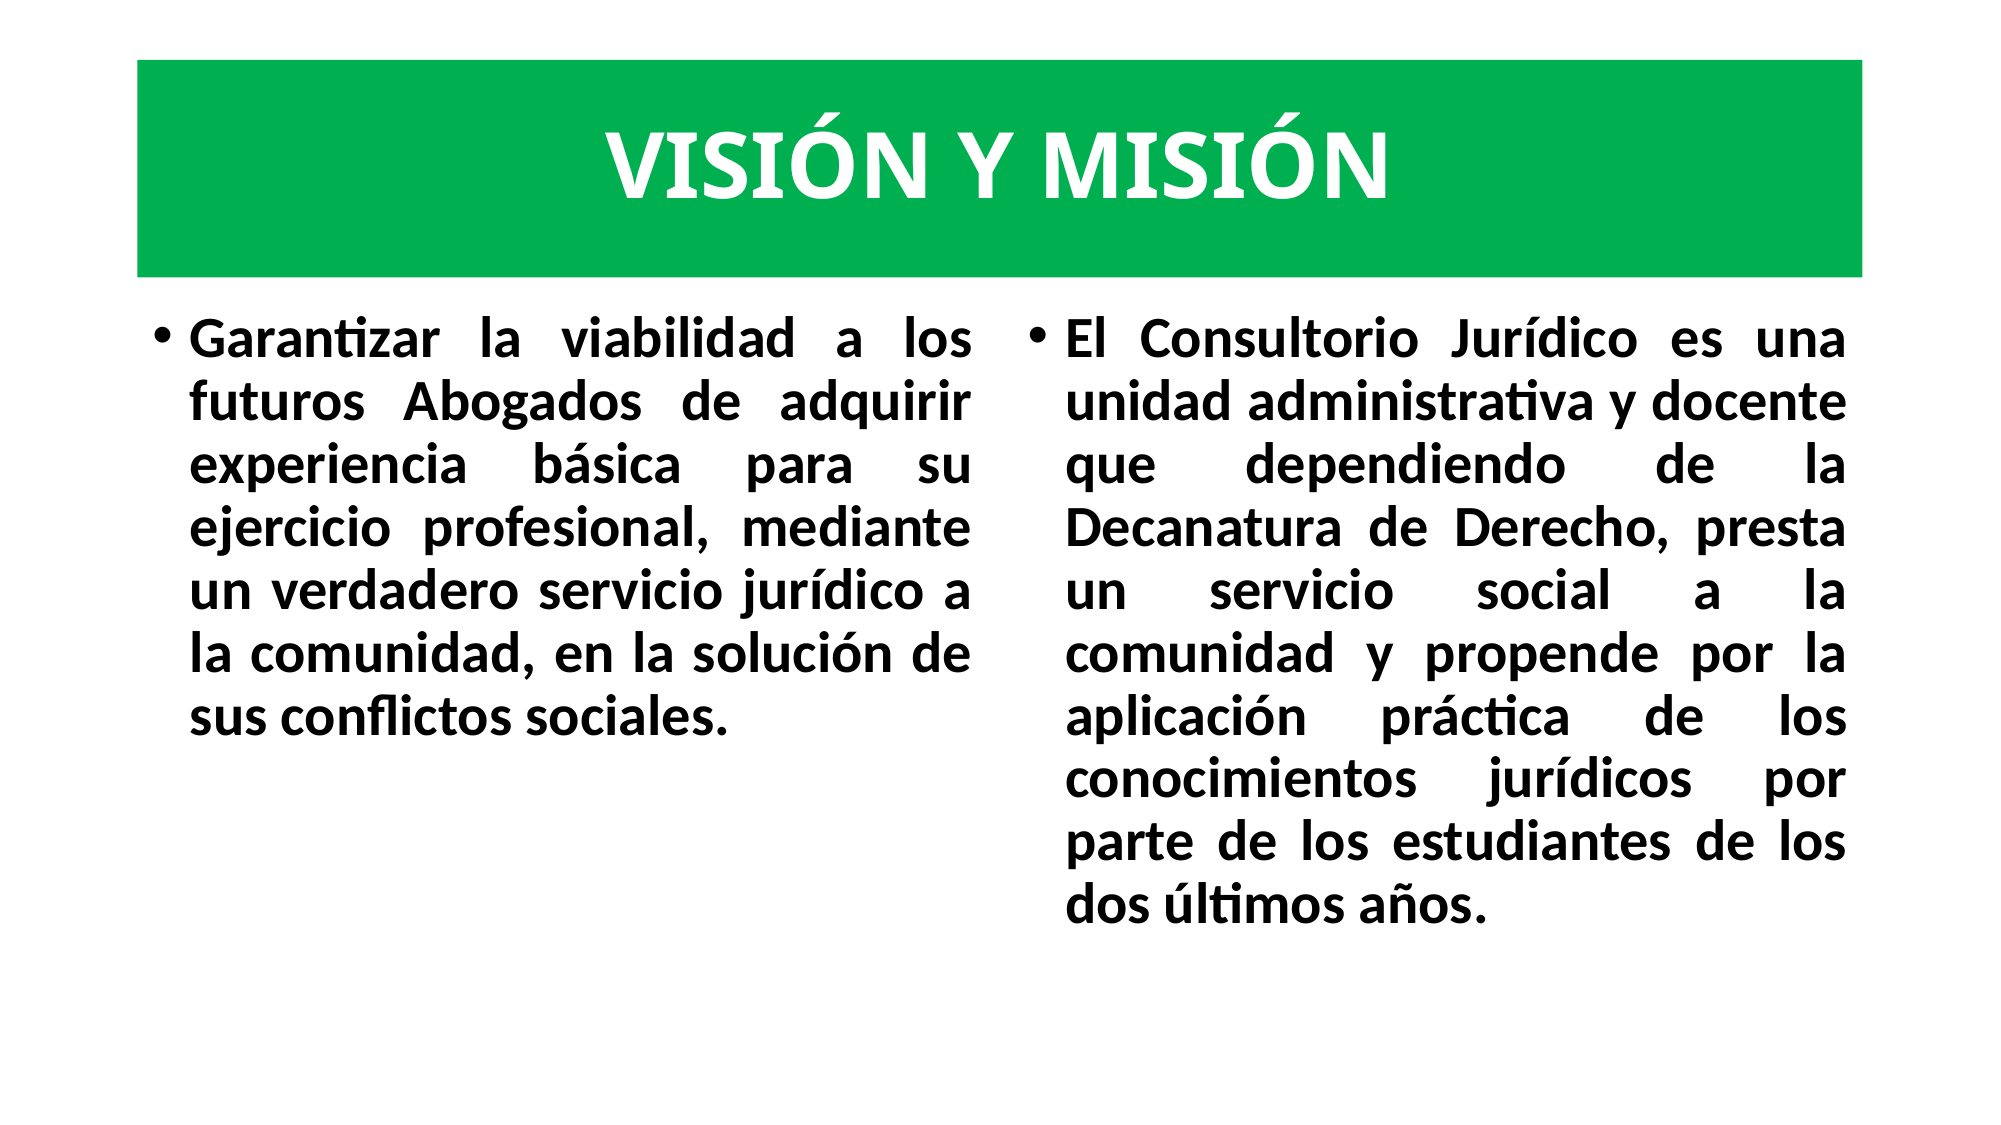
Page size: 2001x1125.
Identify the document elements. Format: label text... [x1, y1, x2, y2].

list Garantizar la viabilidad a los futuros Abogados de adquirir experiencia básica para su ejercicio profesional, mediante un verdadero servicio jurídico a la comunidad, en la solución de sus conflictos sociales. [137, 299, 988, 1014]
title VISIÓN Y MISIÓN [137, 59, 1863, 278]
list El Consultorio Jurídico es una unidad administrativa y docente que dependiendo de la Decanatura de Derecho, presta un servicio social a la comunidad y propende por la aplicación práctica de los conocimientos jurídicos por parte de los estudiantes de los dos últimos años. [1012, 299, 1863, 1014]
